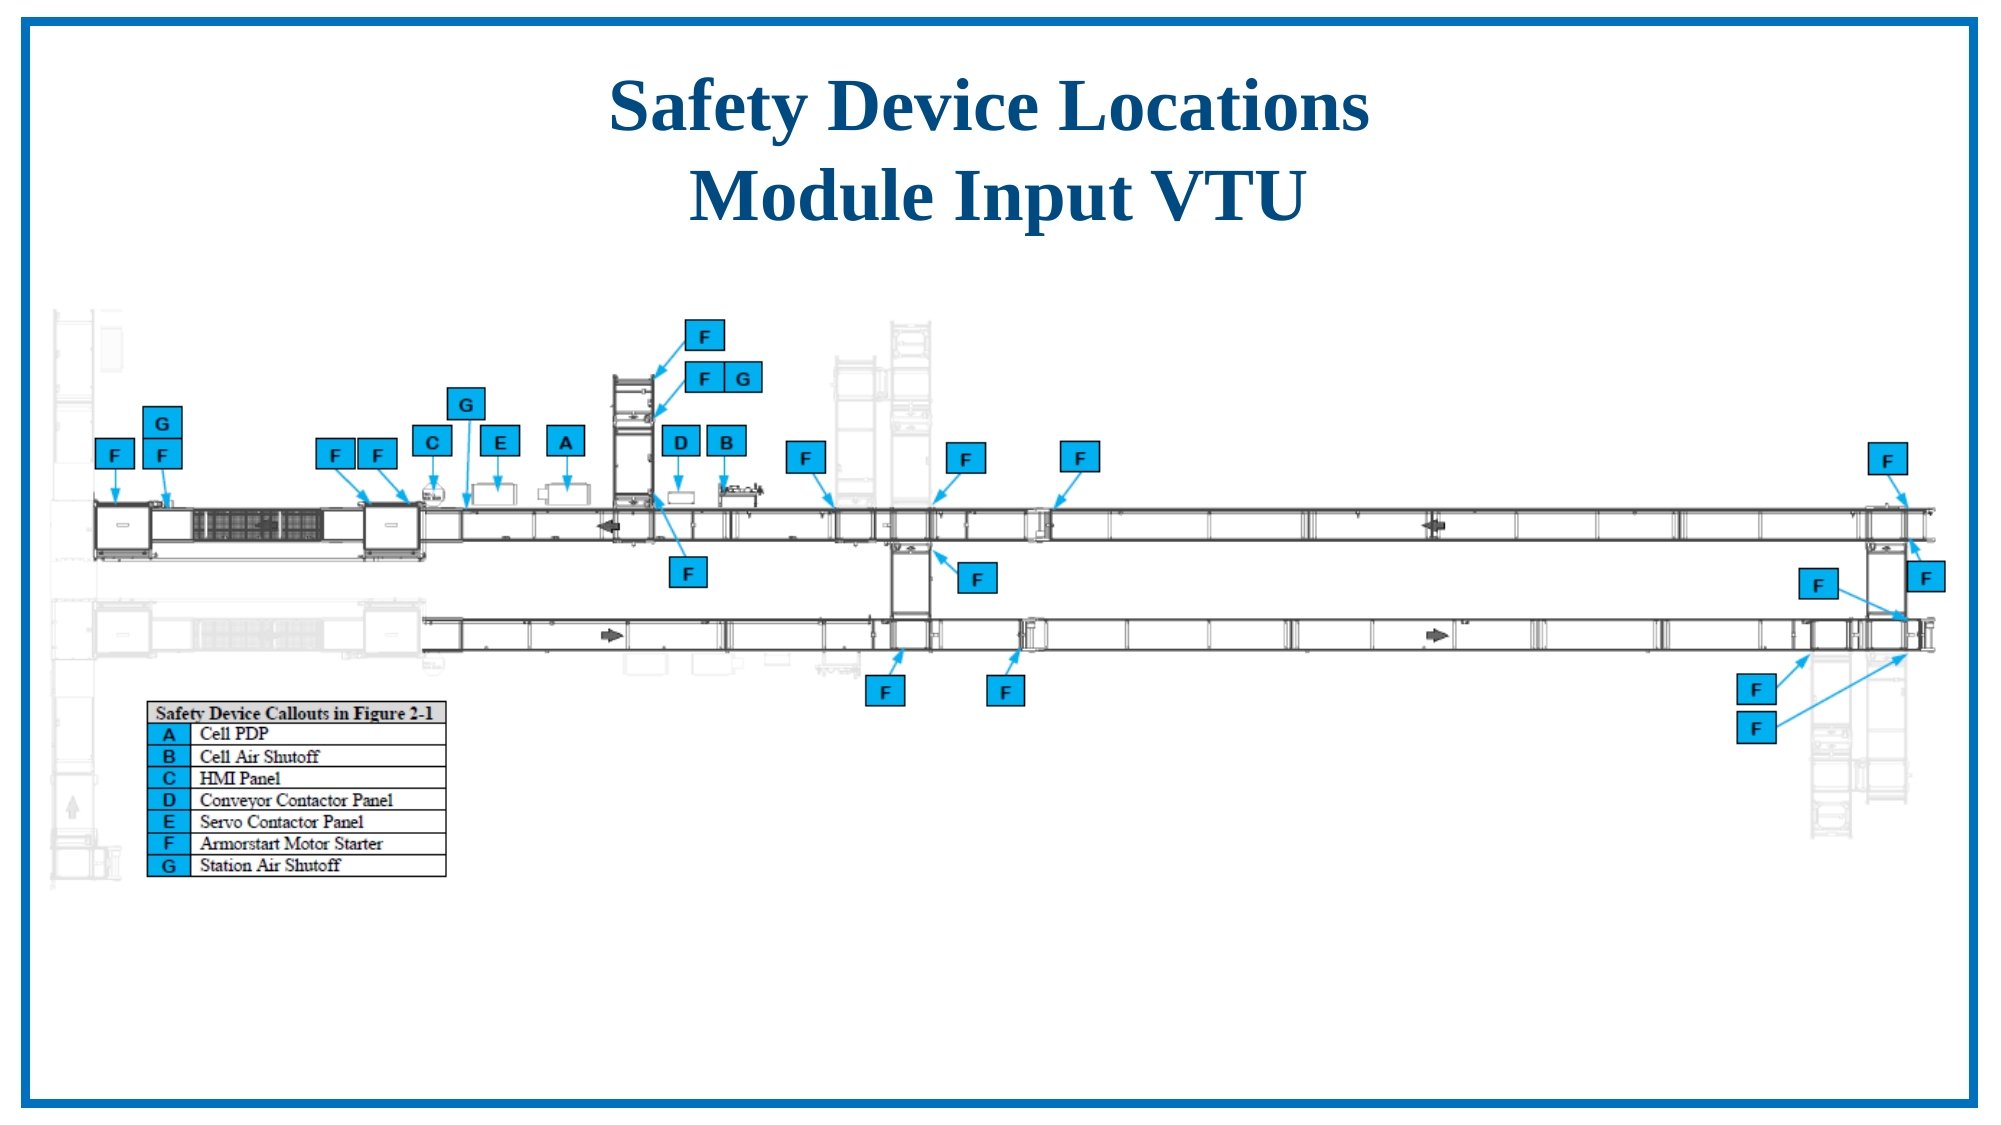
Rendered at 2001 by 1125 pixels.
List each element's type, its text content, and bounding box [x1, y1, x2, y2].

text_box Safety Device Locations Module Input VTU [594, 47, 1405, 243]
text_box [24, 21, 1975, 1104]
picture [43, 305, 1956, 899]
